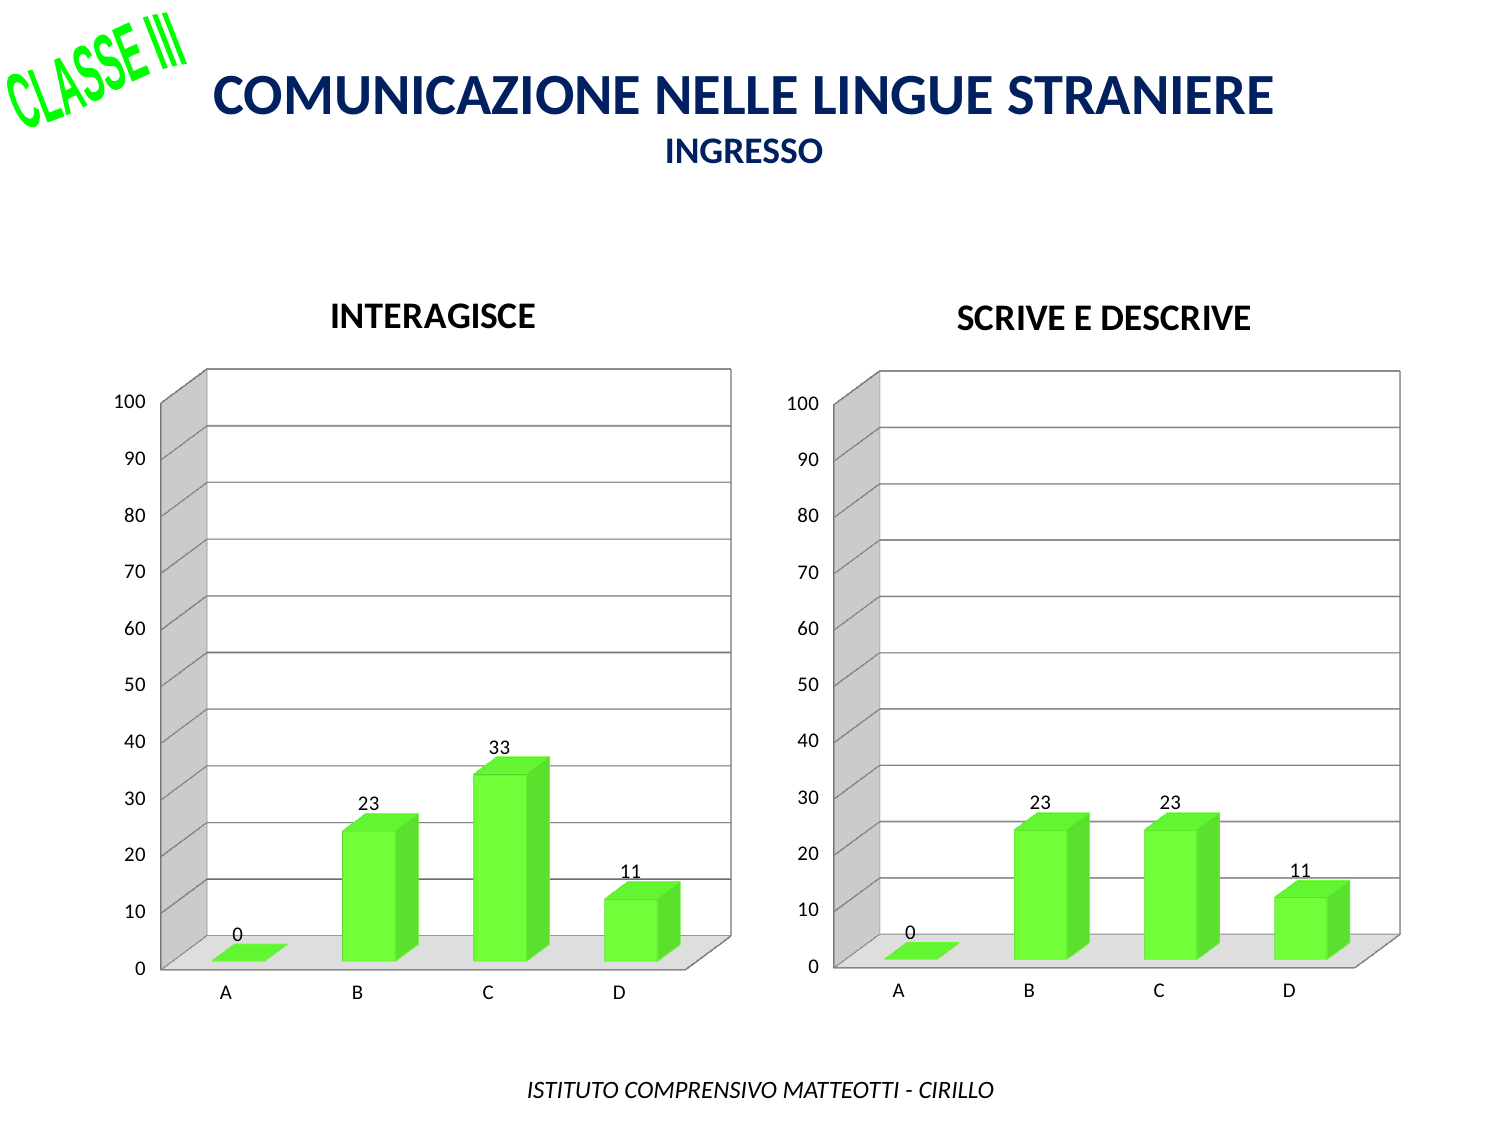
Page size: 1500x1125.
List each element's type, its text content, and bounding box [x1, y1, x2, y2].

chart [773, 266, 1414, 1024]
text_box ISTITUTO COMPRENSIVO MATTEOTTI - CIRILLO [506, 1066, 1016, 1112]
text_box Comunicazione nelle lingue straniere INGRESSO [100, 49, 1388, 179]
chart [100, 266, 745, 1024]
